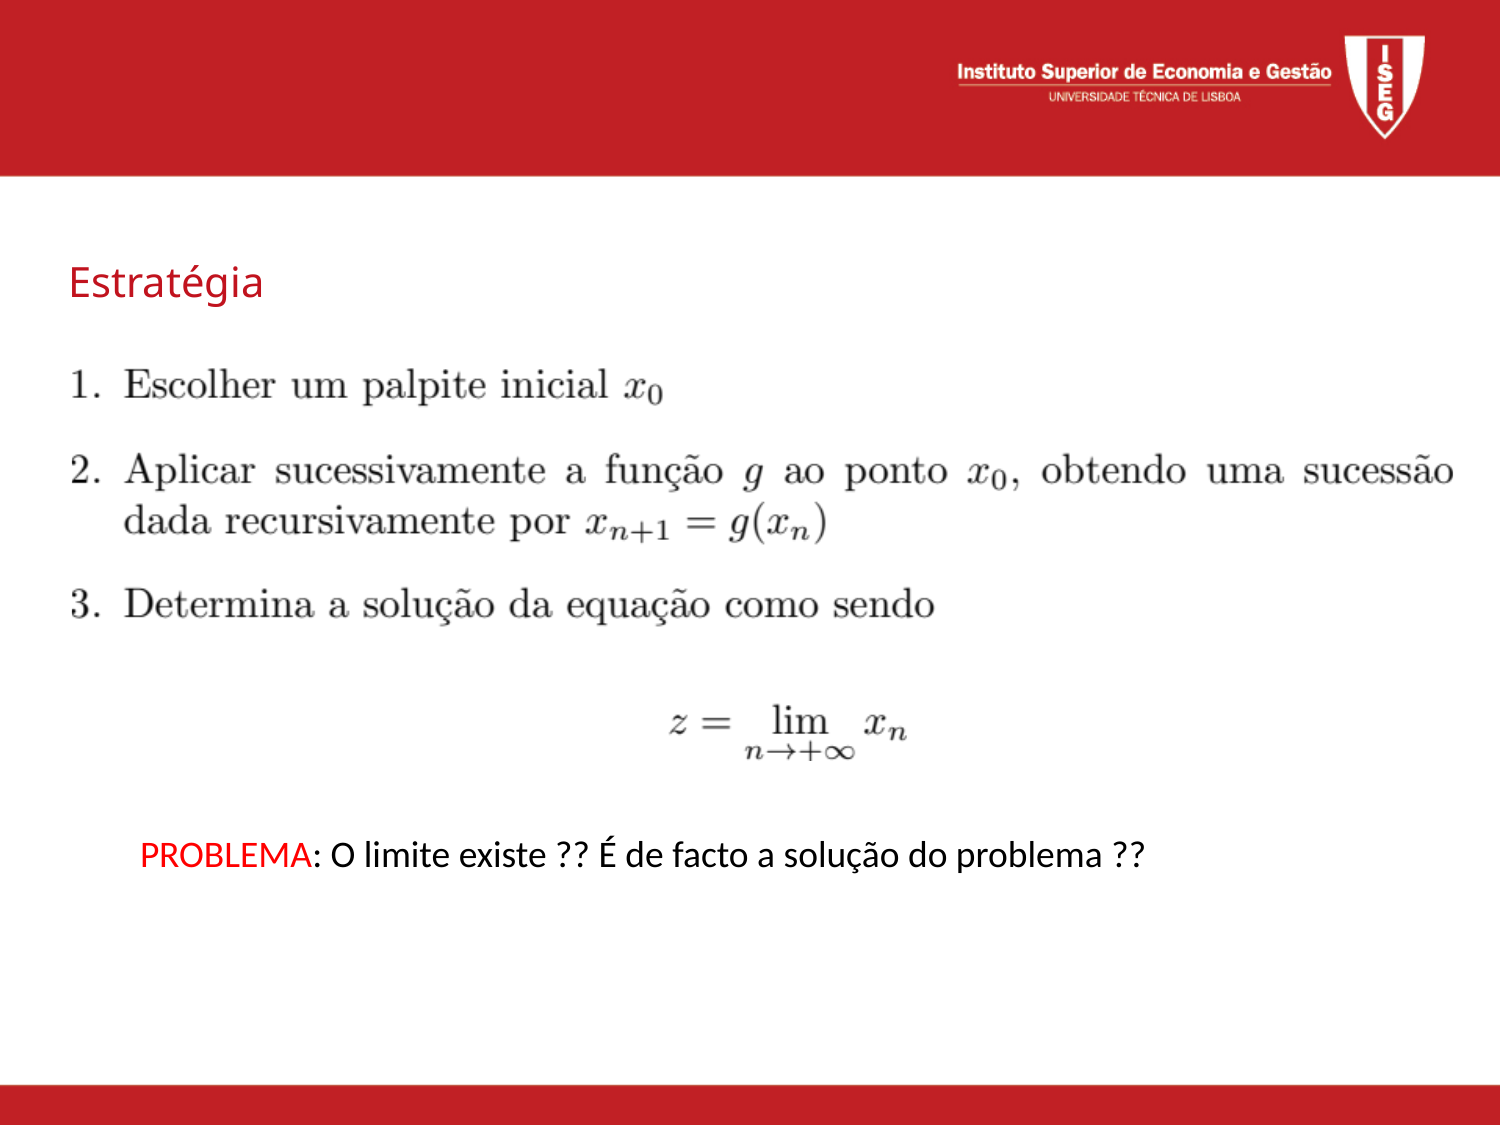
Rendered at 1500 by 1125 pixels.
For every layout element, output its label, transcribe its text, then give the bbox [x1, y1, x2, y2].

list Estratégia [53, 208, 573, 314]
text_box PROBLEMA: O limite existe ?? É de facto a solução do problema ?? [125, 822, 1163, 882]
picture [0, 0, 1500, 1125]
